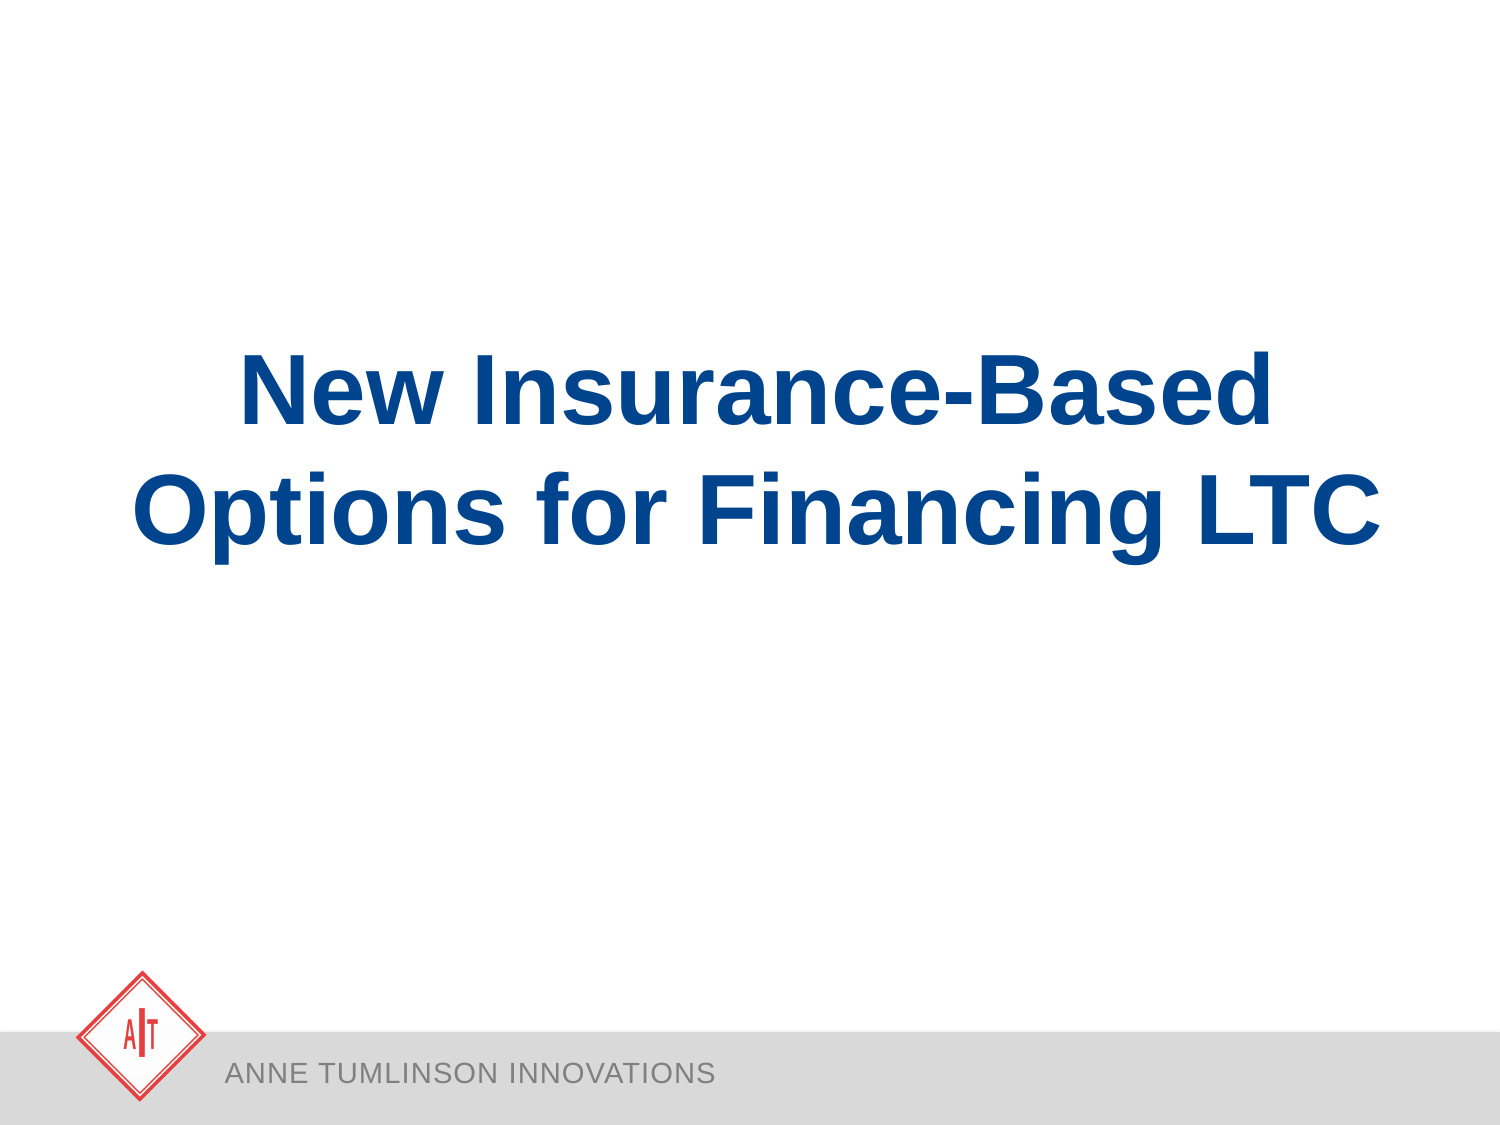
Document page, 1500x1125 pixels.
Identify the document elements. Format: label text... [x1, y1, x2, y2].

title New Insurance-Based Options for Financing LTC [64, 316, 1451, 943]
picture [75, 970, 207, 1102]
